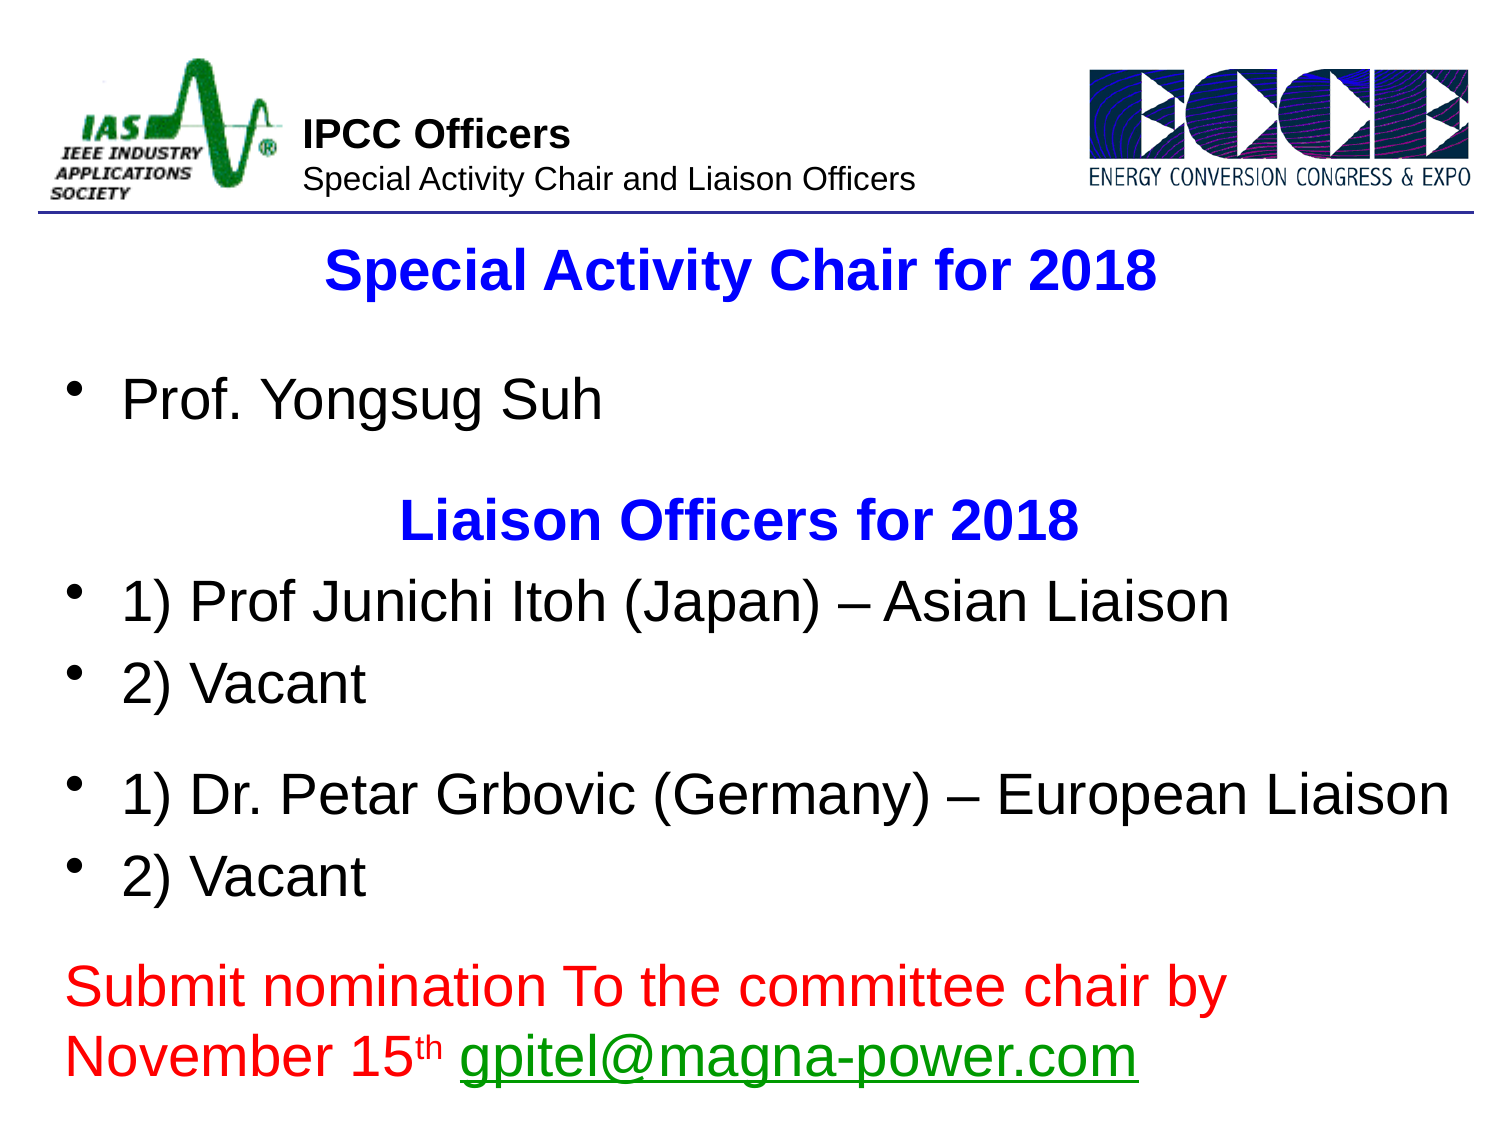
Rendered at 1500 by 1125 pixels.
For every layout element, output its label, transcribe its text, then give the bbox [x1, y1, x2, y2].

text_box Prof. Yongsug Suh [49, 353, 1400, 454]
picture [1087, 62, 1474, 203]
text_box 1) Prof Junichi Itoh (Japan) – Asian Liaison 2) Vacant 1) Dr. Petar Grbovic (Germany) – European Liaison 2) Vacant Submit nomination To the committee chair by November 15th gpitel@magna-power.com [49, 556, 1475, 1096]
text_box Special Activity Chair for 2018 [74, 224, 1425, 355]
picture [37, 49, 291, 204]
text_box Liaison Officers for 2018 [73, 474, 1424, 556]
text_box IPCC Officers Special Activity Chair and Liaison Officers [287, 99, 1075, 205]
